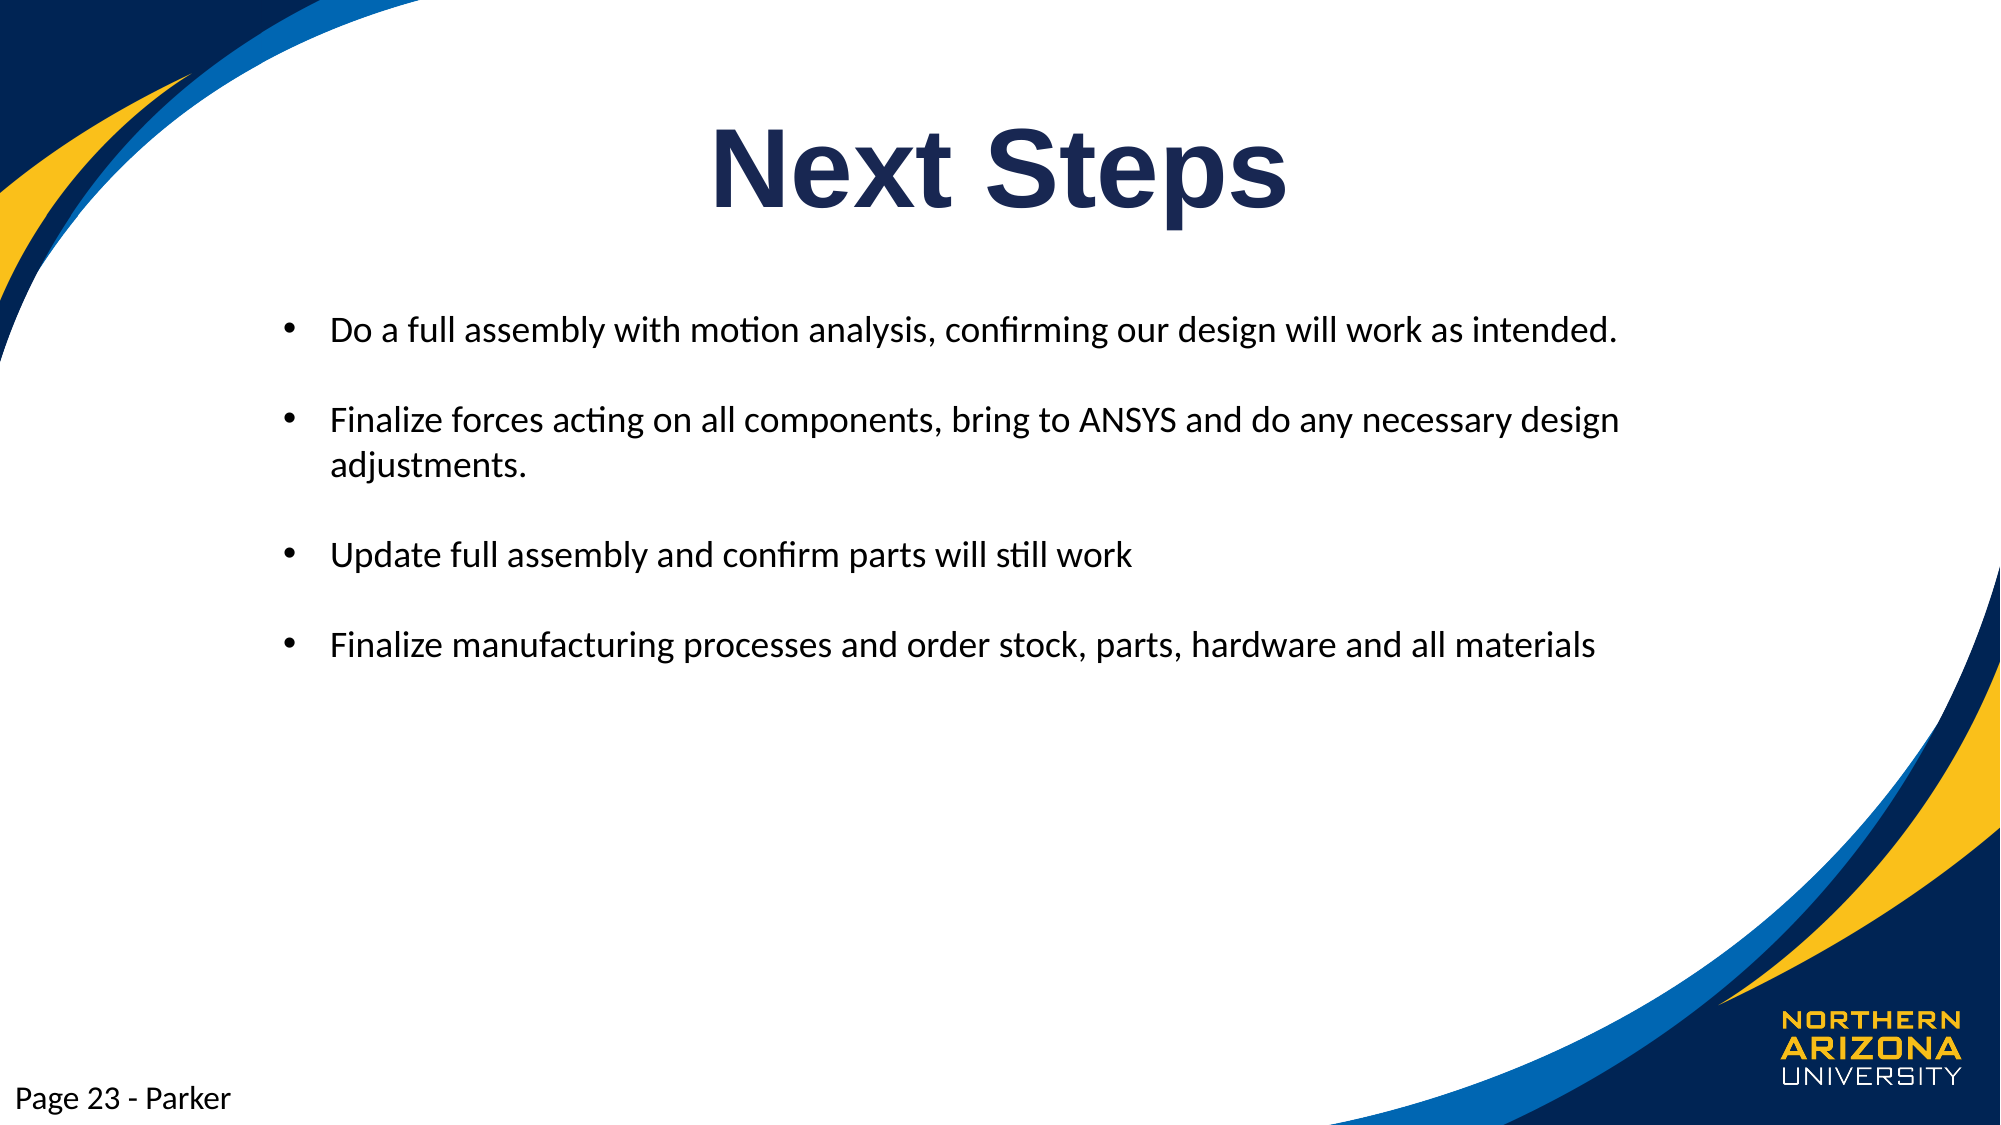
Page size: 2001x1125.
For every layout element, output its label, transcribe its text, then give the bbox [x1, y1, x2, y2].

text_box Do a full assembly with motion analysis, confirming our design will work as intended. Finalize forces acting on all components, bring to ANSYS and do any necessary design adjustments. Update full assembly and confirm parts will still work Finalize manufacturing processes and order stock, parts, hardware and all materials [268, 297, 1805, 673]
text_box Page 23 - Parker [0, 1069, 451, 1124]
title Next Steps [523, 62, 1863, 280]
picture [0, 0, 523, 432]
picture [1243, 494, 2000, 1125]
